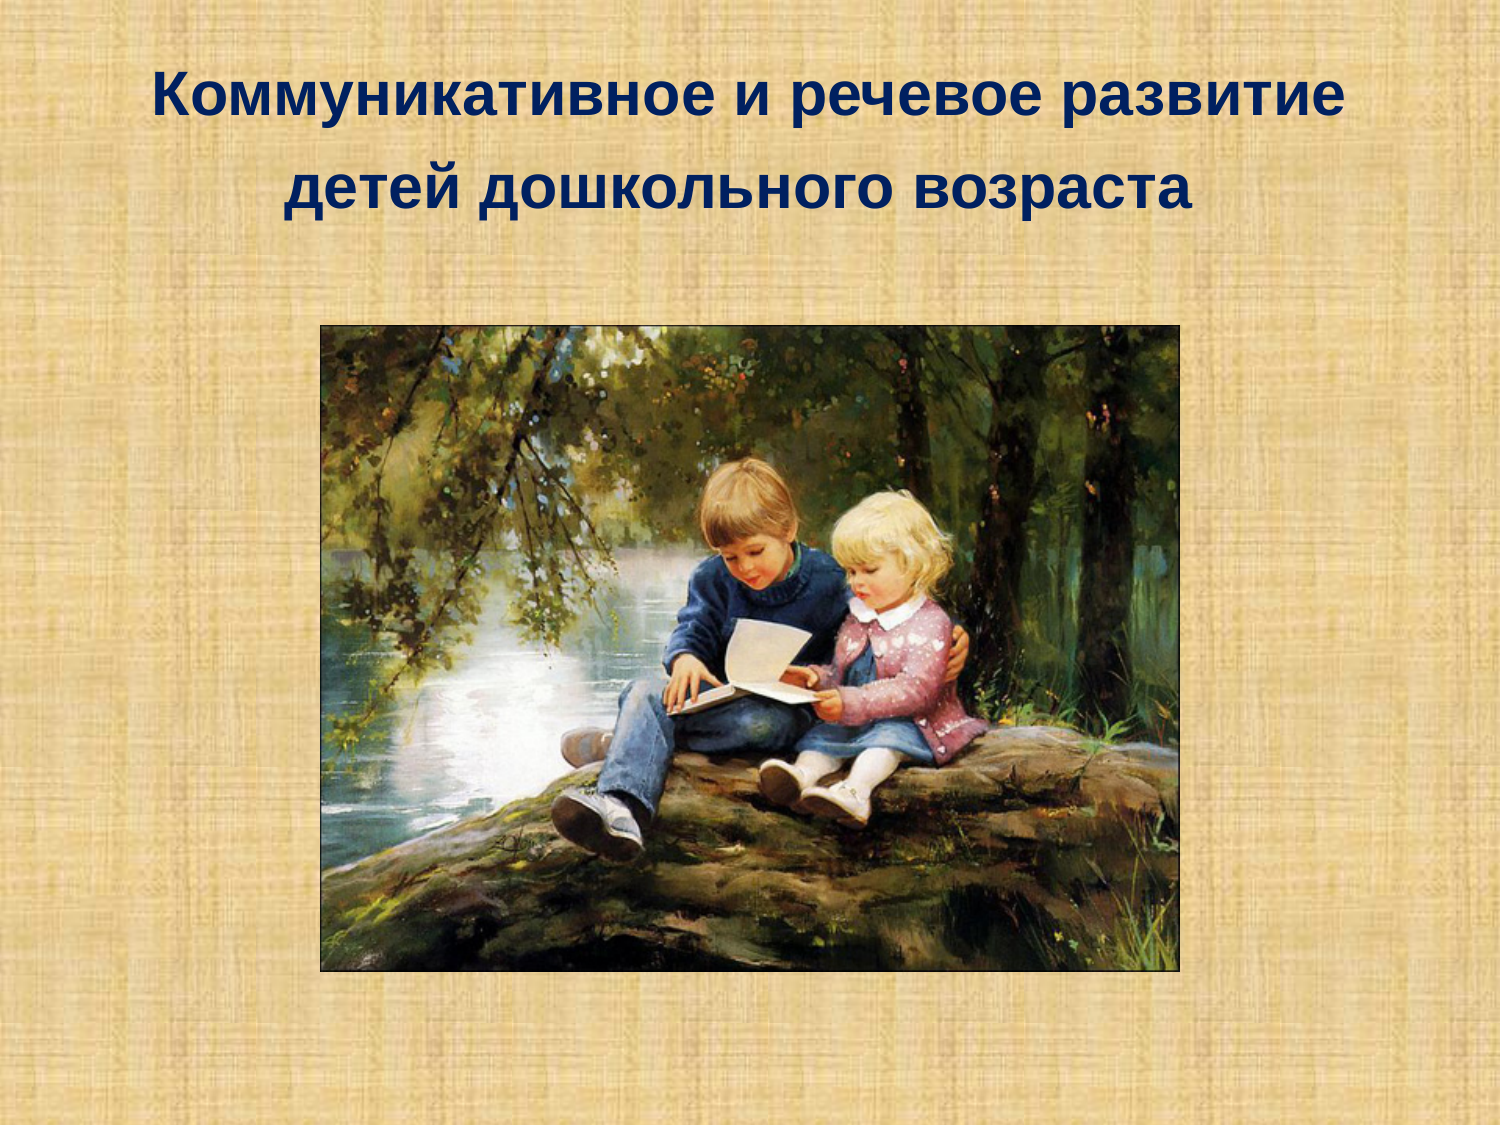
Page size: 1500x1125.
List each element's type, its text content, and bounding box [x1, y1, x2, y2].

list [319, 325, 1180, 972]
picture [0, 0, 1500, 1125]
title Коммуникативное и речевое развитие детей дошкольного возраста [75, 45, 1425, 233]
